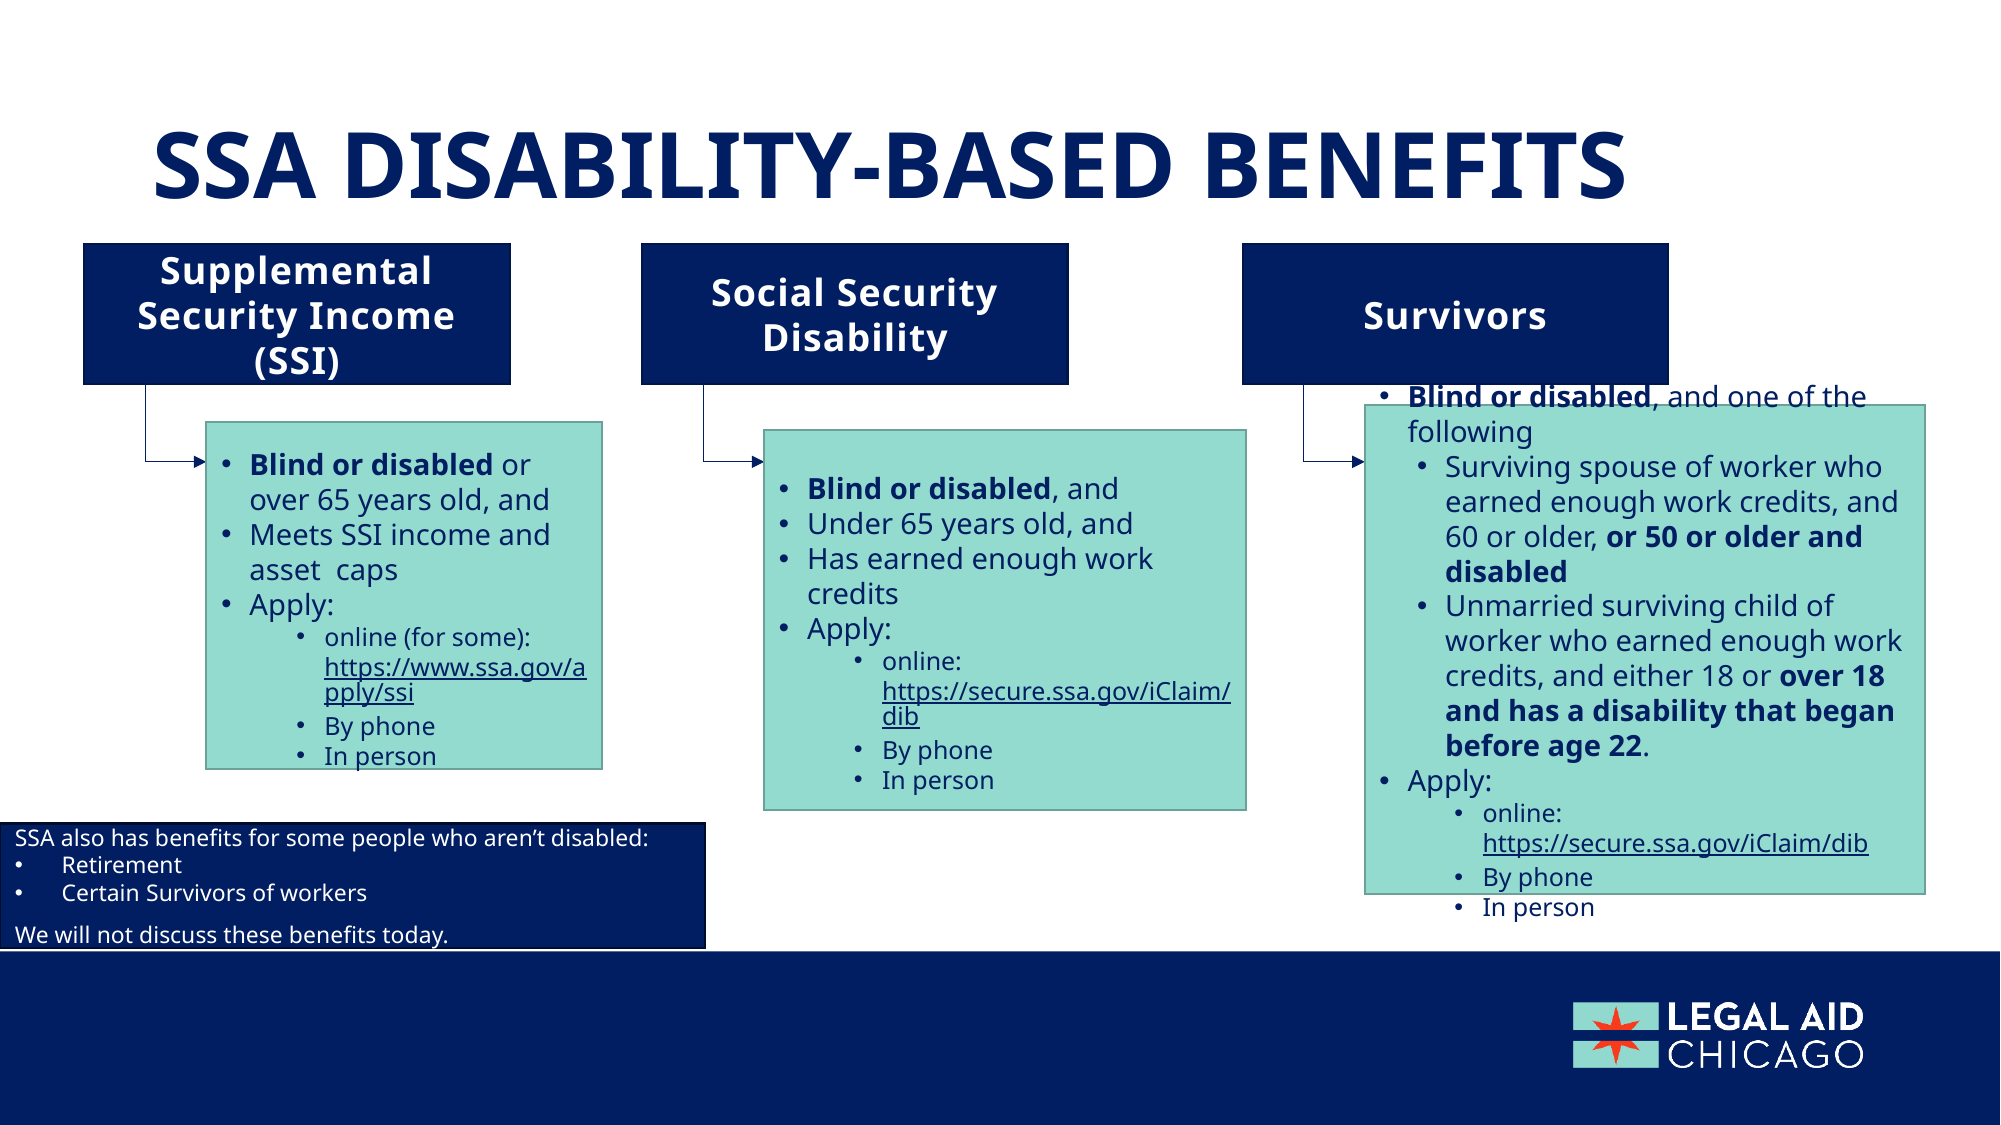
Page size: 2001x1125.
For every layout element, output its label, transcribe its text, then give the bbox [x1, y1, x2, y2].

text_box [1242, 367, 1365, 462]
text_box Blind or disabled, and Under 65 years old, and Has earned enough work credits Apply: online: https://secure.ssa.gov/iClaim/dib By phone In person [763, 429, 1247, 811]
title SSA Disability-based benefits [137, 59, 1863, 278]
text_box Survivors [1242, 243, 1669, 385]
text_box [642, 367, 765, 462]
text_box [84, 367, 207, 462]
text_box Supplemental Security Income (SSI) [83, 243, 511, 385]
text_box Social Security Disability [641, 243, 1069, 385]
text_box Blind or disabled or over 65 years old, and Meets SSI income and asset caps Apply: online (for some): https://www.ssa.gov/apply/ssi By phone In person [205, 421, 603, 770]
picture [1573, 1002, 1863, 1068]
text_box SSA also has benefits for some people who aren’t disabled: Retirement Certain Survivors of workers We will not discuss these benefits today. [0, 822, 706, 949]
text_box Blind or disabled, and one of the following Surviving spouse of worker who earned enough work credits, and 60 or older, or 50 or older and disabled Unmarried surviving child of worker who earned enough work credits, and either 18 or over 18 and has a disability that began before age 22. Apply: online: https://secure.ssa.gov/iClaim/dib By phone In person [1364, 404, 1926, 895]
